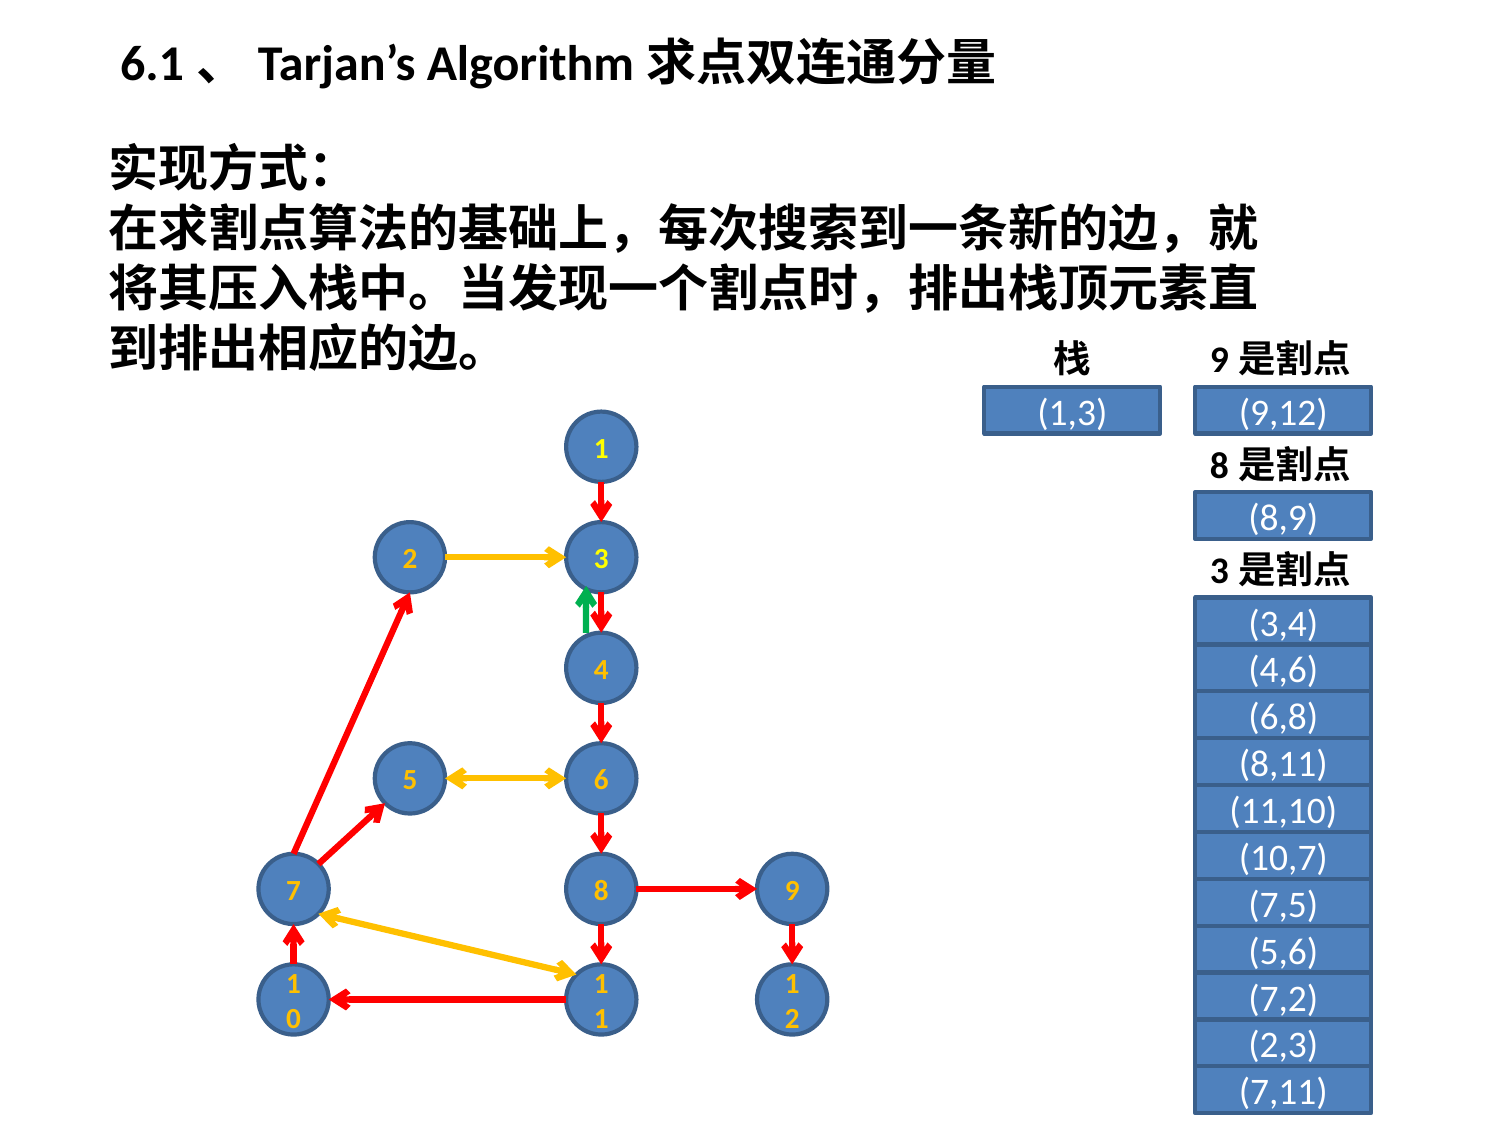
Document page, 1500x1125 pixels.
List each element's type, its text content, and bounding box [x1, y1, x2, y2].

text_box (8,9) [1193, 490, 1373, 541]
text_box (3,4) [1193, 595, 1373, 642]
text_box 9是割点 [1195, 328, 1372, 388]
text_box 2 [372, 520, 447, 595]
text_box 1 [564, 409, 639, 484]
text_box 5 [374, 789, 446, 816]
text_box 9 [755, 851, 830, 927]
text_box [321, 800, 383, 868]
text_box 6.1、Tarjan’s Algorithm求点双连通分量 [105, 23, 1172, 99]
text_box 8是割点 [1195, 433, 1372, 494]
text_box (9,12) [1193, 385, 1373, 436]
text_box (5,6) [1193, 924, 1373, 975]
text_box 7 [256, 851, 331, 927]
text_box (11,10) [1193, 783, 1373, 830]
text_box (1,3) [982, 385, 1162, 436]
text_box 12 [754, 962, 830, 1037]
text_box (6,8) [1193, 689, 1373, 736]
text_box 栈 [984, 328, 1161, 388]
text_box (2,3) [1193, 1017, 1373, 1068]
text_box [416, 814, 479, 1074]
text_box 8 [564, 851, 639, 927]
text_box 实现方式： 在求割点算法的基础上，每次搜索到一条新的边，就将其压入栈中。当发现一个割点时，排出栈顶元素直到排出相应的边。 [93, 128, 1313, 384]
text_box 10 [256, 962, 331, 1037]
text_box (10,7) [1193, 830, 1373, 877]
text_box (7,2) [1193, 975, 1373, 1017]
text_box (7,11) [1193, 1068, 1373, 1115]
text_box 3是割点 [1195, 538, 1372, 599]
text_box 4 [564, 630, 639, 705]
text_box (7,5) [1193, 877, 1373, 924]
text_box 3 [564, 520, 639, 595]
text_box 6 [564, 741, 639, 816]
text_box 11 [564, 962, 639, 1037]
text_box (4,6) [1193, 642, 1373, 689]
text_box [220, 664, 483, 782]
text_box (8,11) [1193, 736, 1373, 783]
